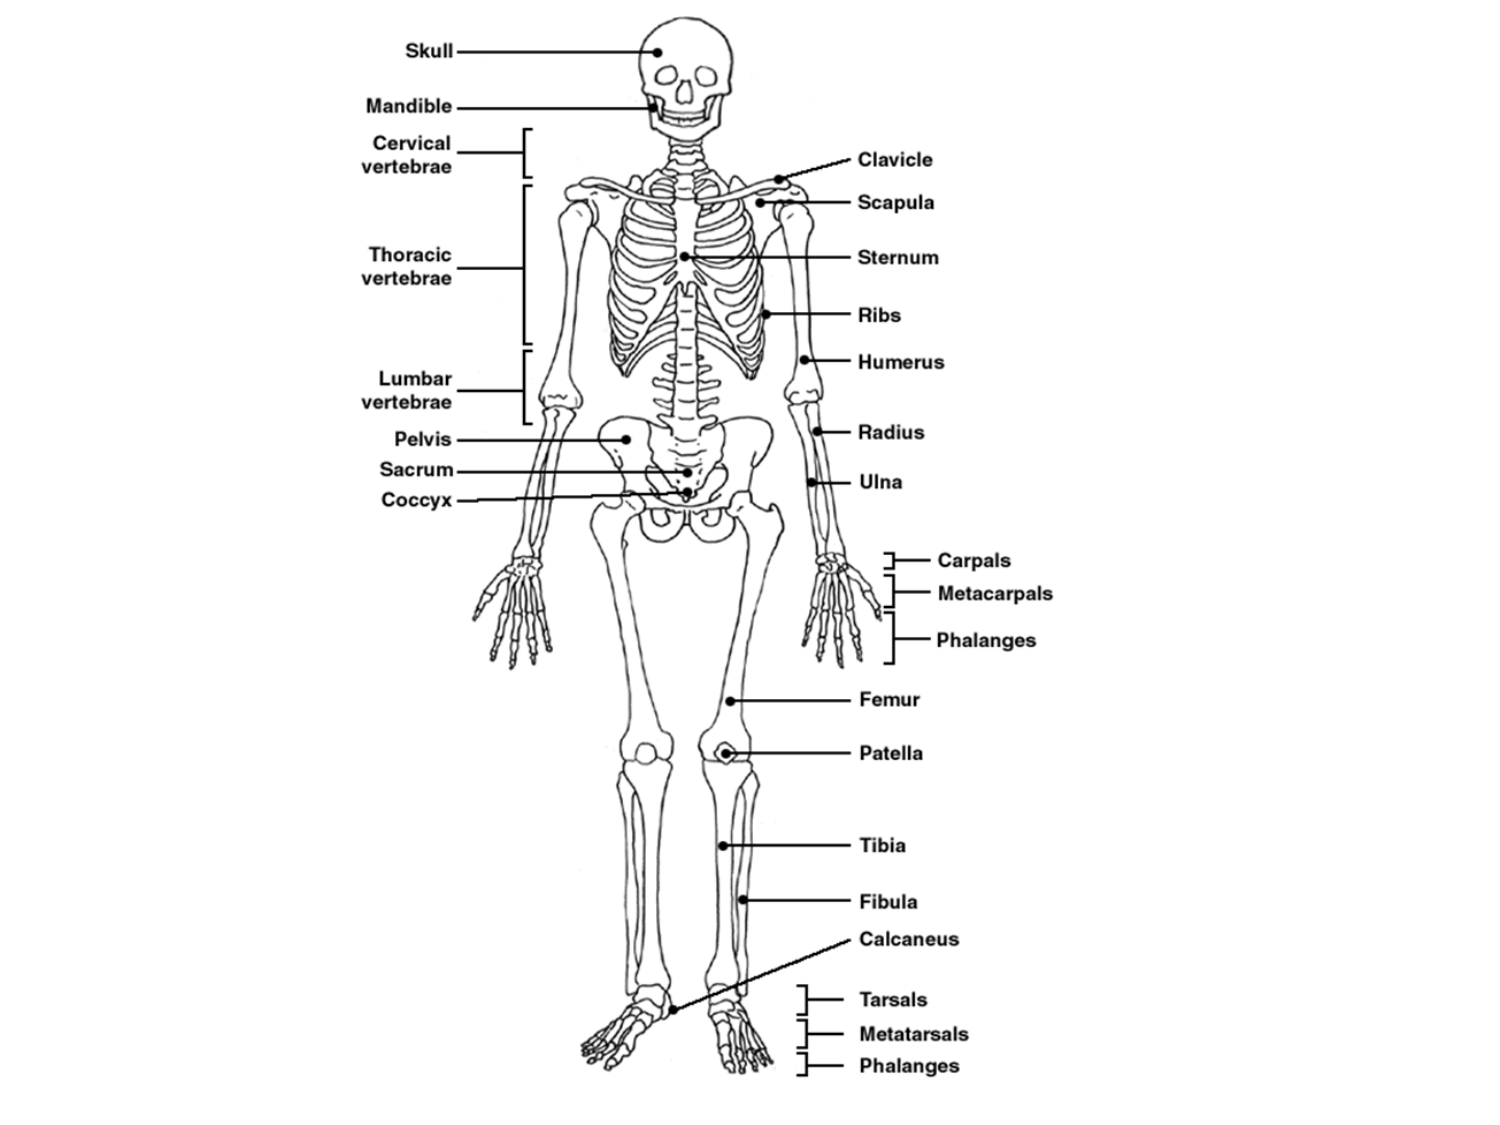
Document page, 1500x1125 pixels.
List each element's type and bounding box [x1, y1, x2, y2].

text_box [315, 15, 1100, 1085]
